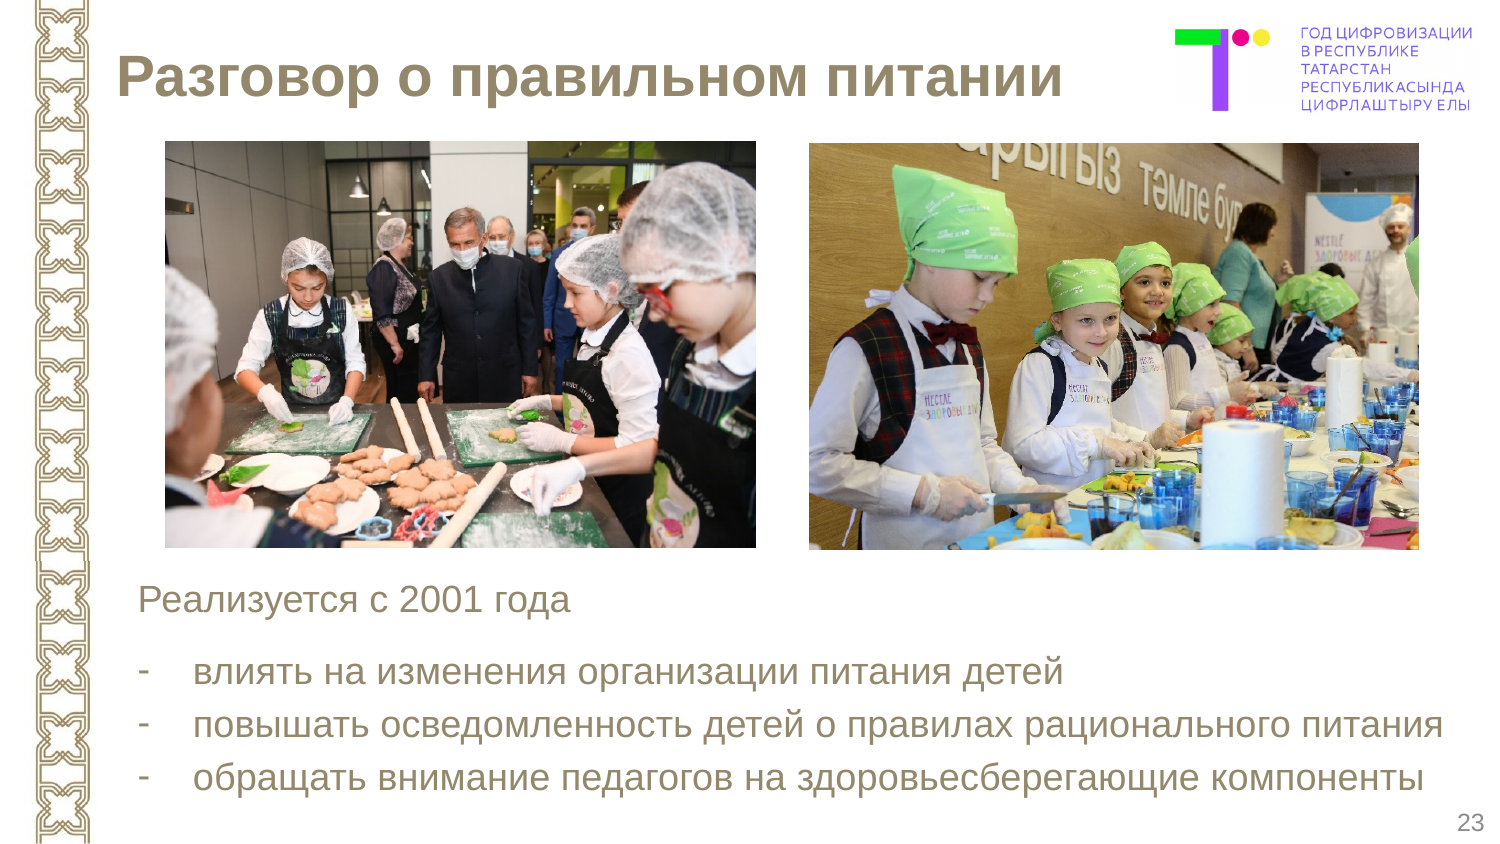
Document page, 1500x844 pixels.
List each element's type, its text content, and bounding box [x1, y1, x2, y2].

list Реализуется с 2001 года влиять на изменения организации питания детей повышать осведомленность детей о правилах рационального питания обращать внимание педагогов на здоровьесберегающие компоненты [122, 567, 1500, 844]
picture [0, 0, 1500, 844]
slide_number 23 [1149, 798, 1500, 844]
title Разговор о правильном питании [101, 2, 1426, 144]
